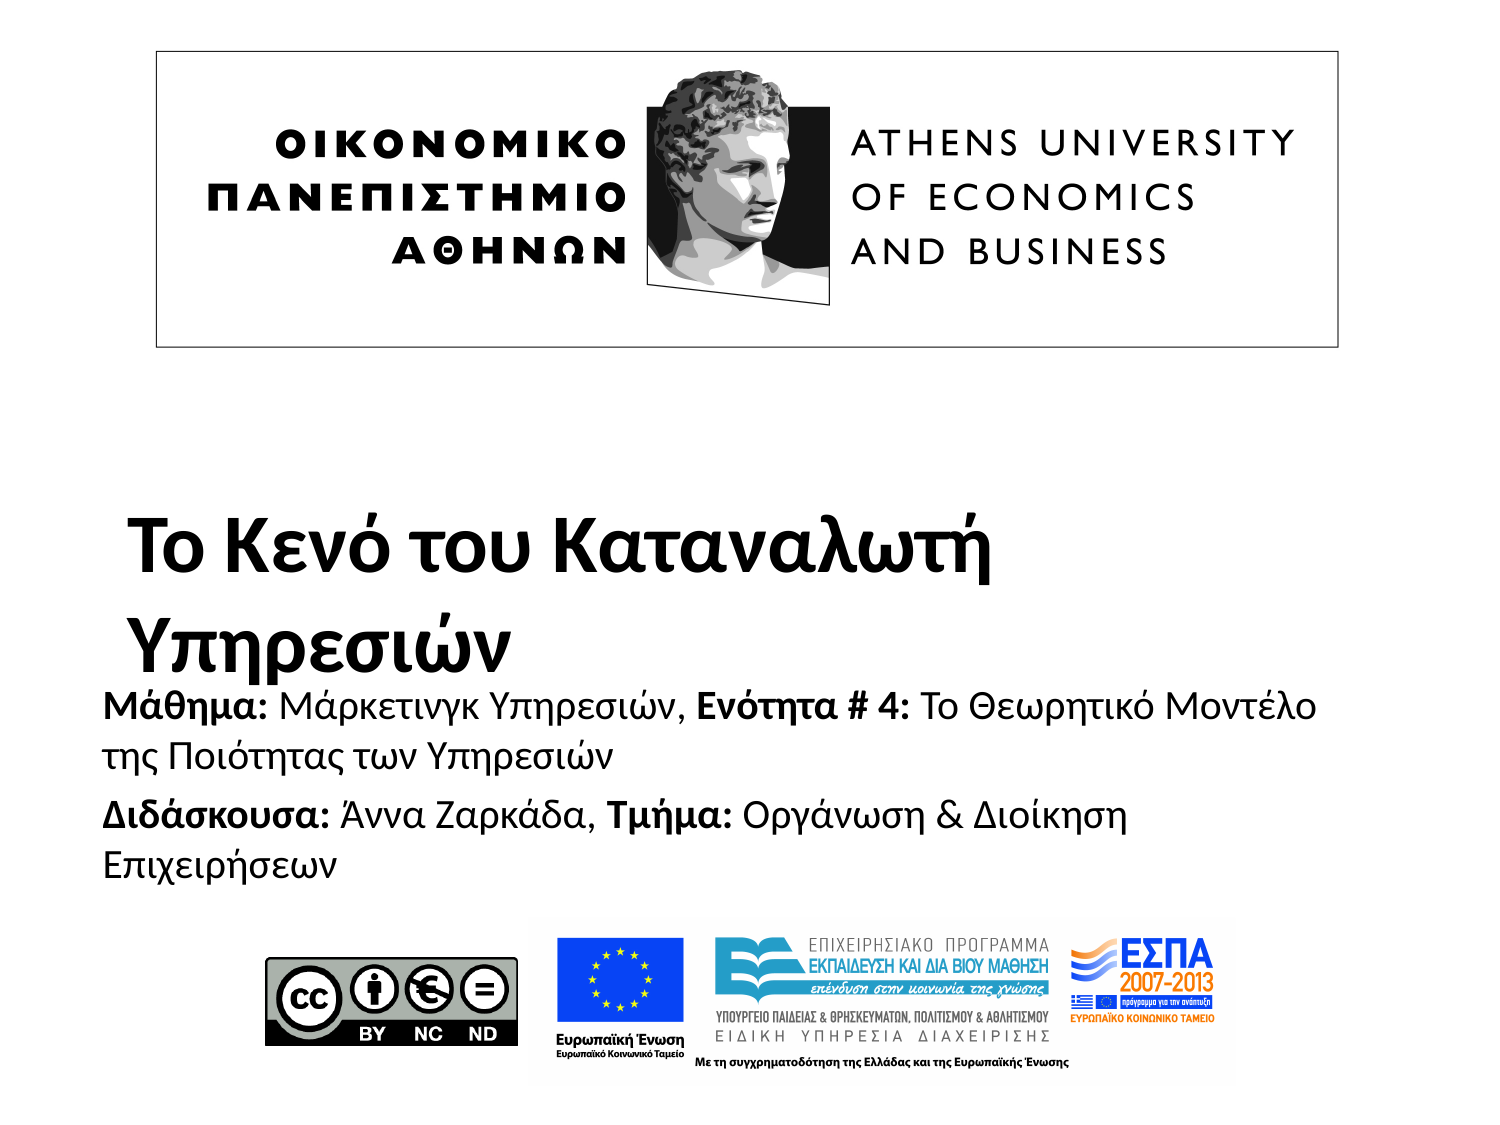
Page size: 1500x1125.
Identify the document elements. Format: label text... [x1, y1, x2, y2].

picture [265, 957, 518, 1046]
picture [528, 916, 1237, 1086]
picture [147, 42, 1347, 356]
title Το Κενό του Καταναλωτή Υπηρεσιών [112, 481, 1388, 706]
list Μάθημα: Μάρκετινγκ Υπηρεσιών, Ενότητα # 4: Το Θεωρητικό Μοντέλο της Ποιότητας των Υπηρεσιών Διδάσκουσα: Άννα Ζαρκάδα, Τμήμα: Οργάνωση & Διοίκηση Επιχειρήσεων [87, 706, 1388, 953]
